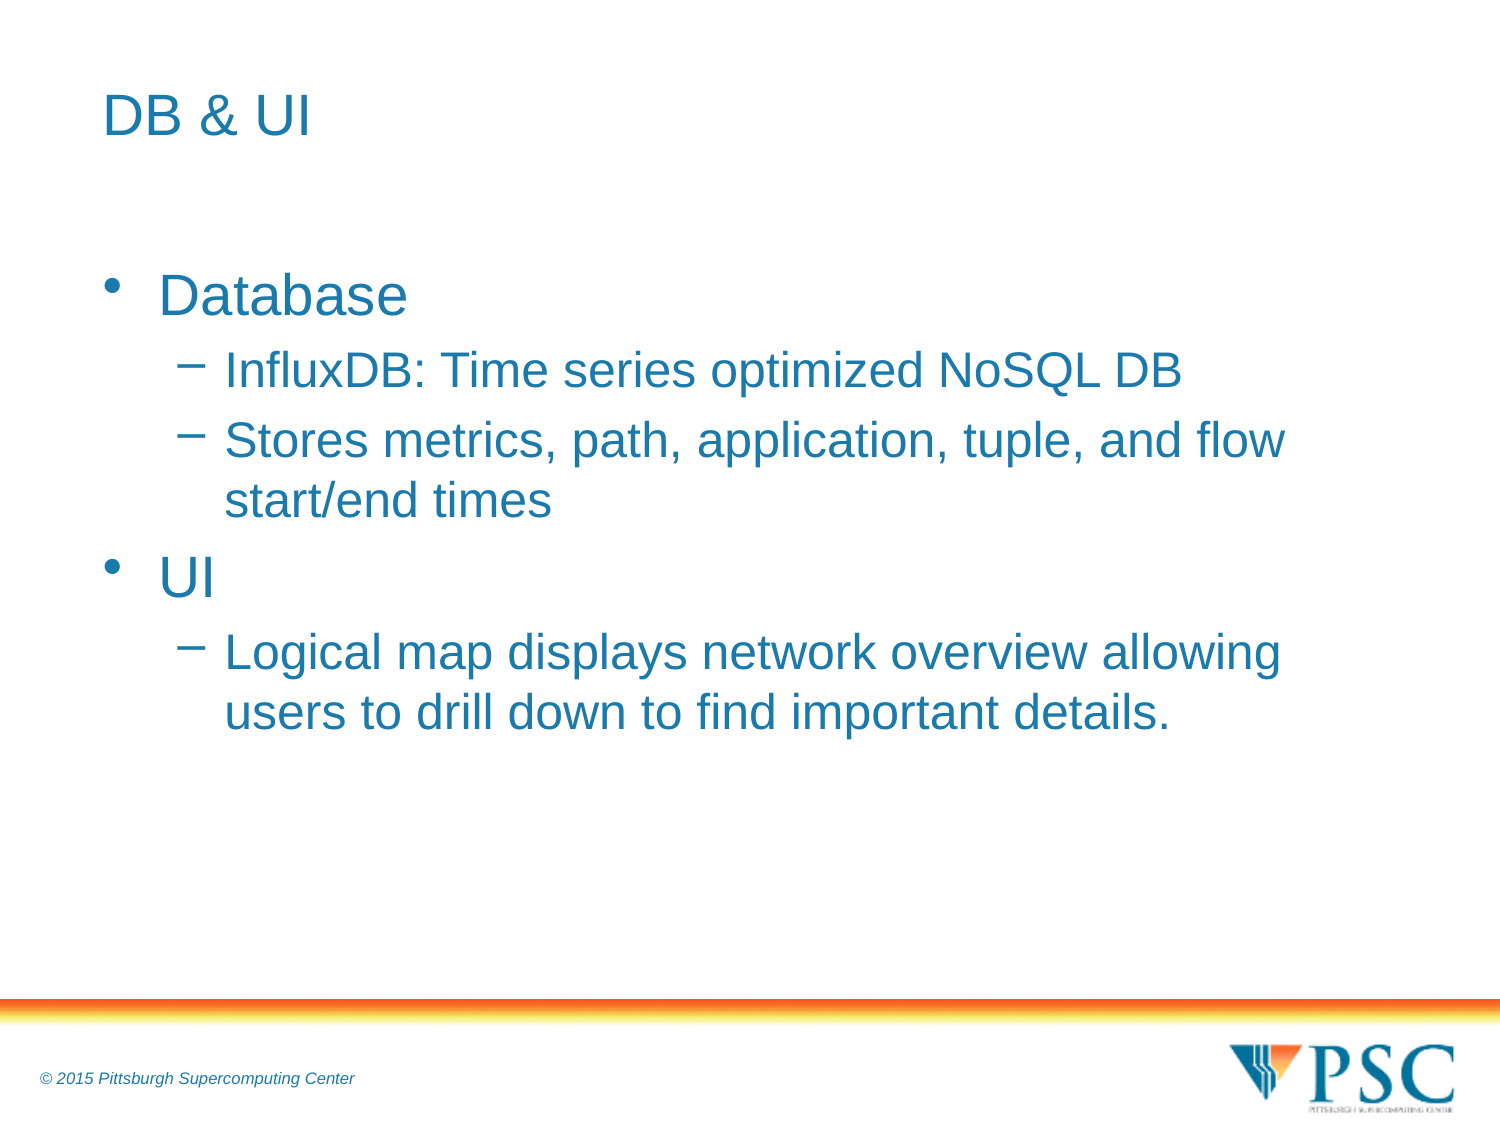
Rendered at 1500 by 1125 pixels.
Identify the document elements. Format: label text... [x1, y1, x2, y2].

picture [0, 999, 1500, 1124]
title DB & UI [87, 37, 1338, 188]
list Database InfluxDB: Time series optimized NoSQL DB Stores metrics, path, application, tuple, and flow start/end times UI Logical map displays network overview allowing users to drill down to find important details. [87, 249, 1325, 1038]
